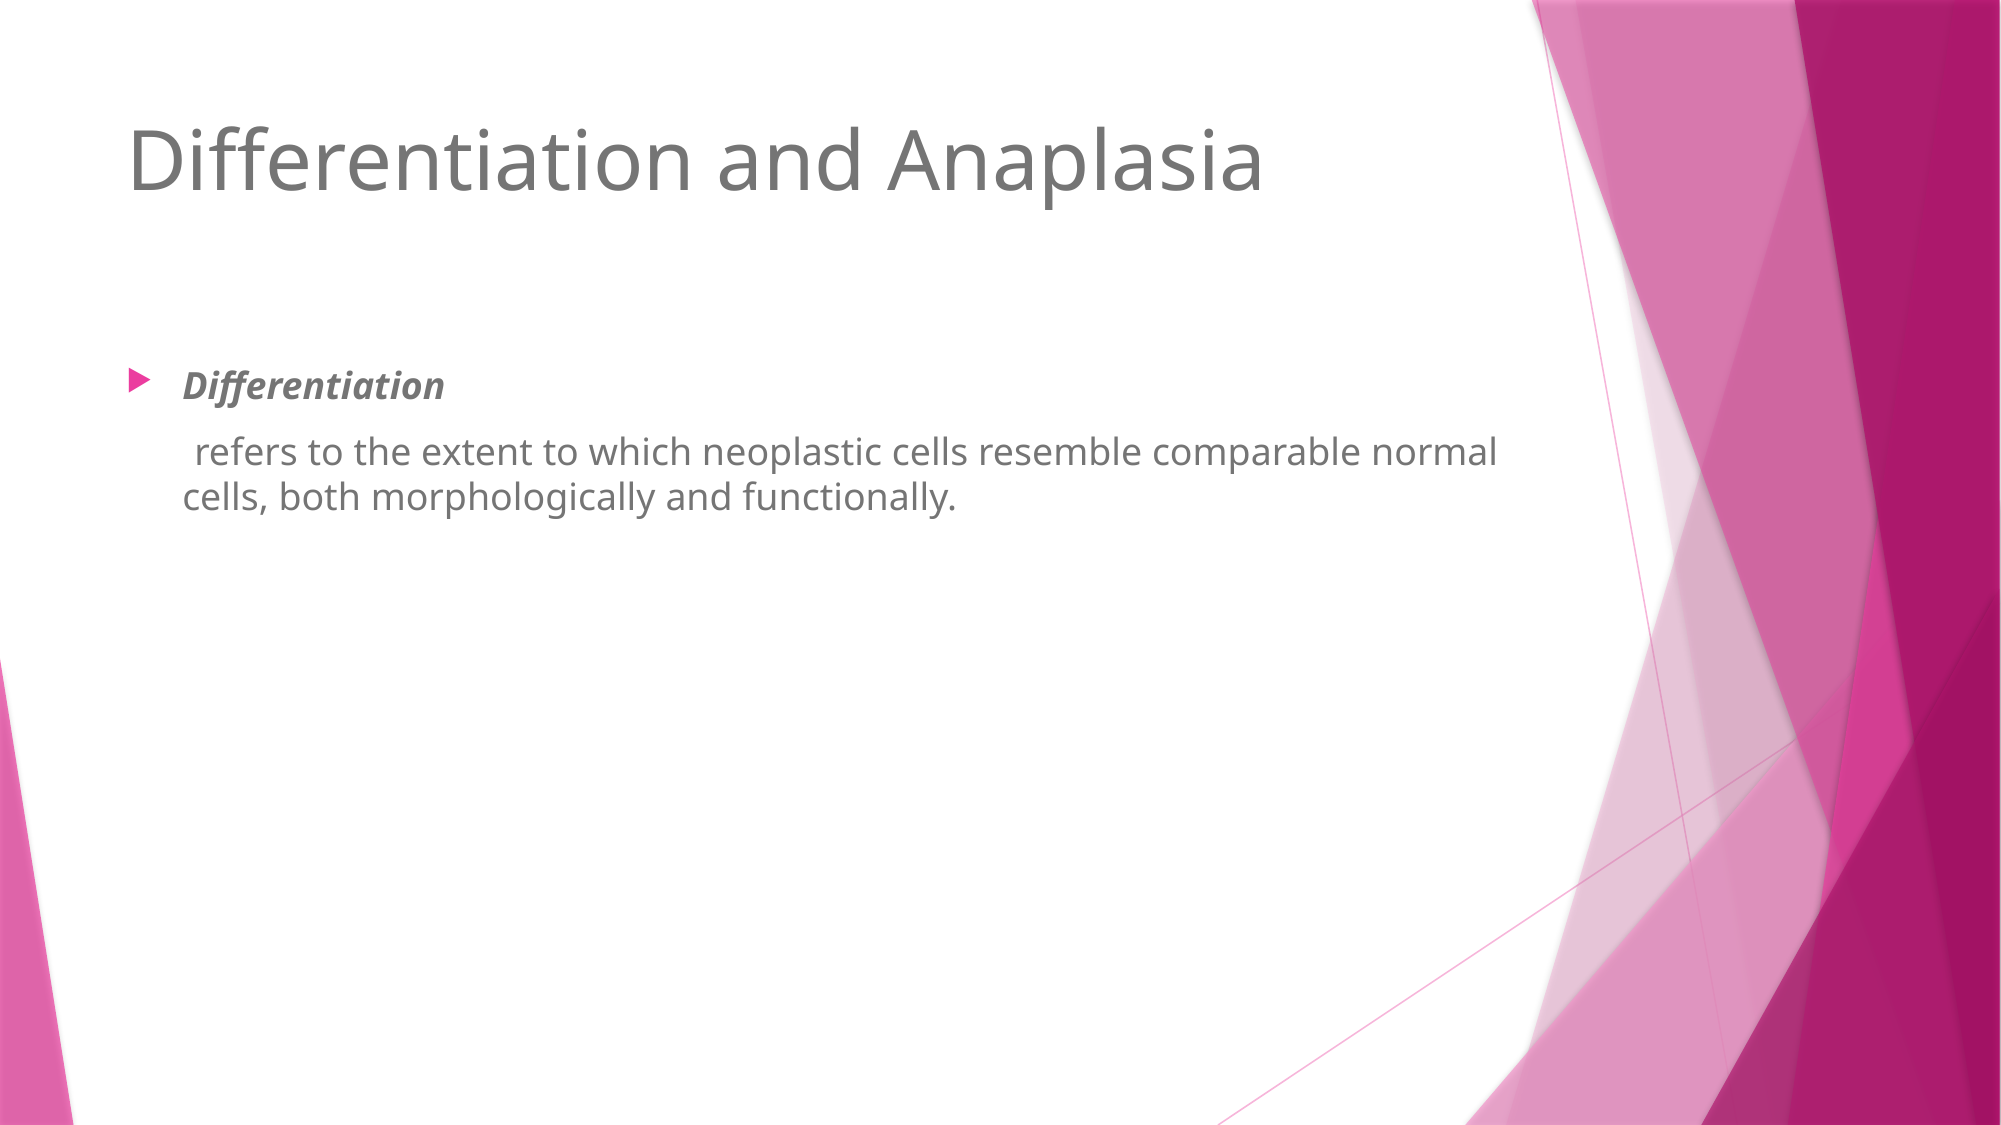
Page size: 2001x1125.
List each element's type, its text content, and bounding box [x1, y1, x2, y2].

list Differentiation refers to the extent to which neoplastic cells resemble comparable normal cells, both morphologically and functionally. [111, 354, 1522, 992]
title Differentiation and Anaplasia [111, 99, 1522, 317]
